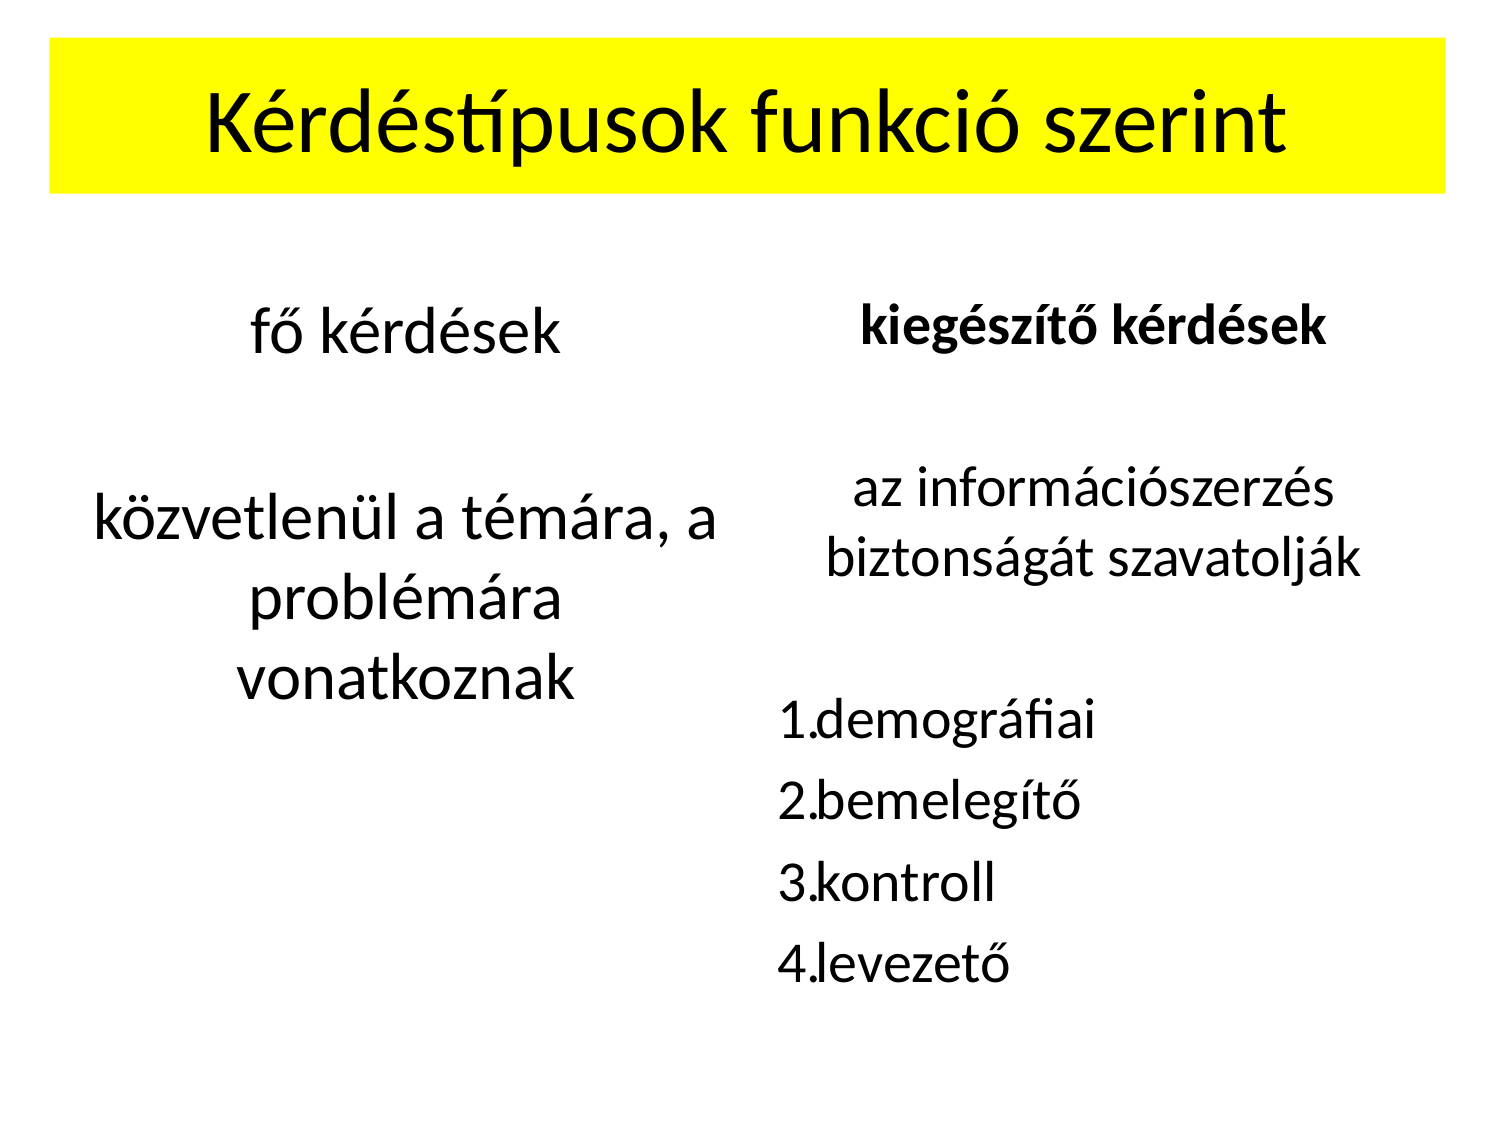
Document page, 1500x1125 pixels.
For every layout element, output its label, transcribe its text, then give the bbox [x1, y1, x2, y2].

title Kérdéstípusok funkció szerint [49, 37, 1446, 194]
list kiegészítő kérdések az információszerzés biztonságát szavatolják demográfiai bemelegítő kontroll levezető [762, 278, 1425, 1006]
list fő kérdések közvetlenül a témára, a problémára vonatkoznak [75, 278, 738, 1006]
